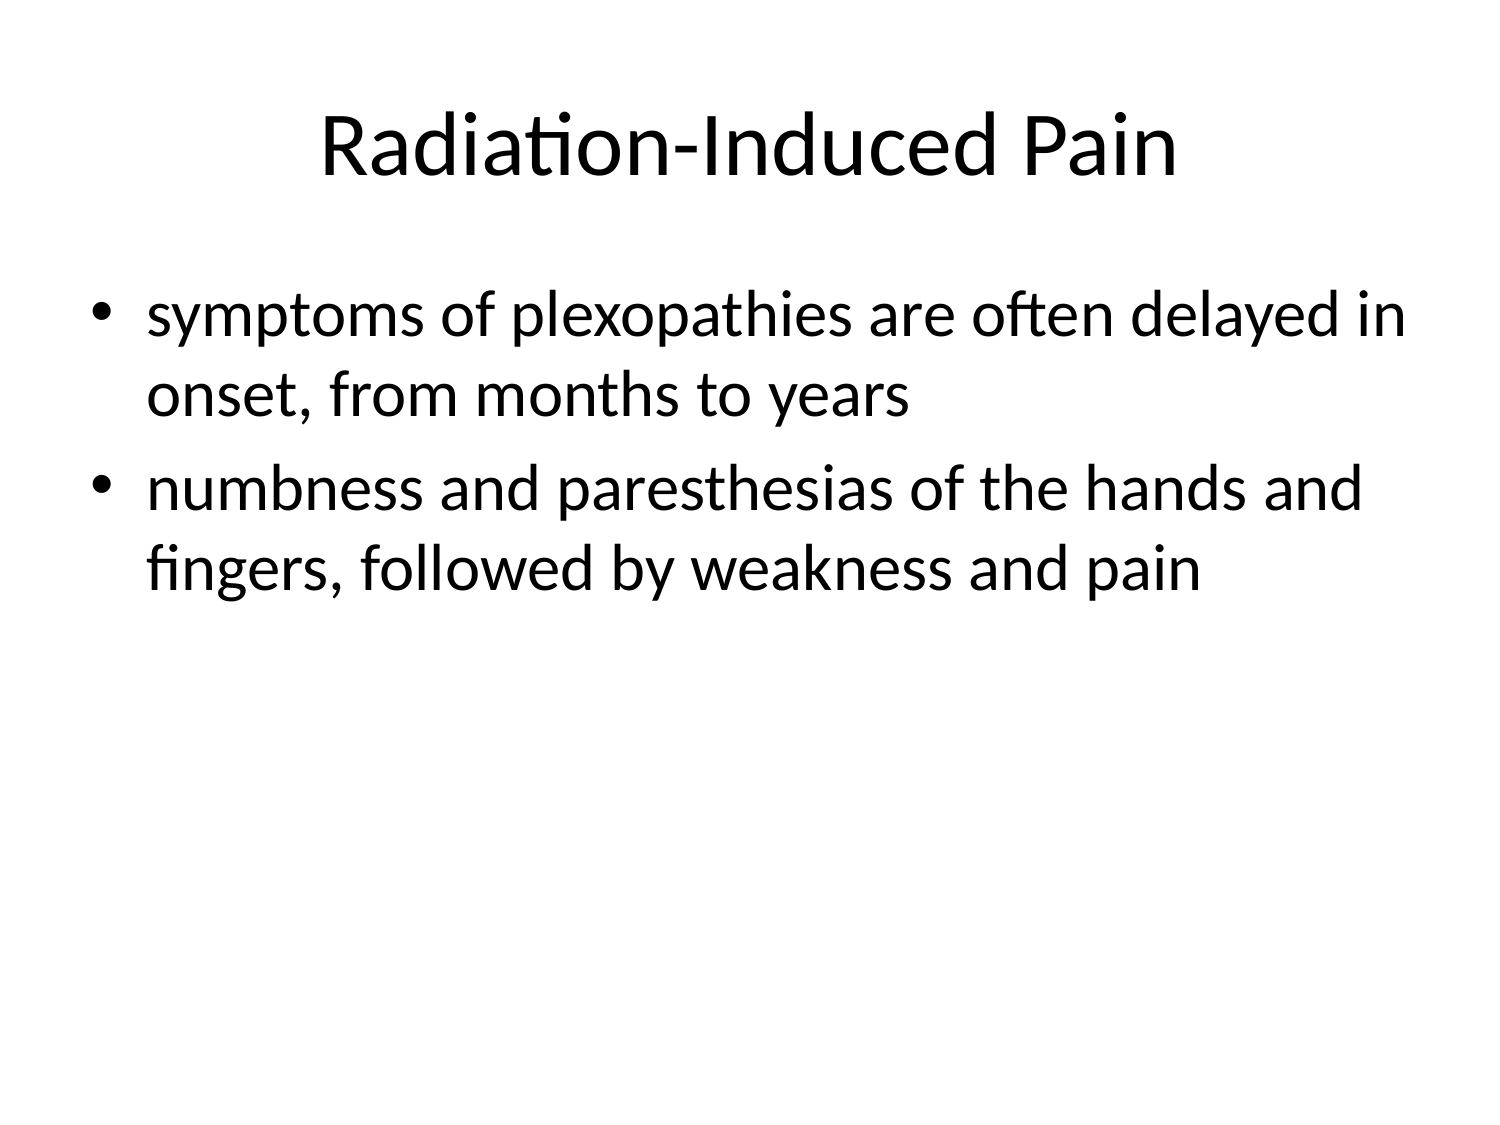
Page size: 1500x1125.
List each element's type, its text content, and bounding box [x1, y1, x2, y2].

title Radiation-Induced Pain [75, 45, 1425, 233]
list symptoms of plexopathies are often delayed in onset, from months to years numbness and paresthesias of the hands and fingers, followed by weakness and pain [75, 262, 1425, 1005]
